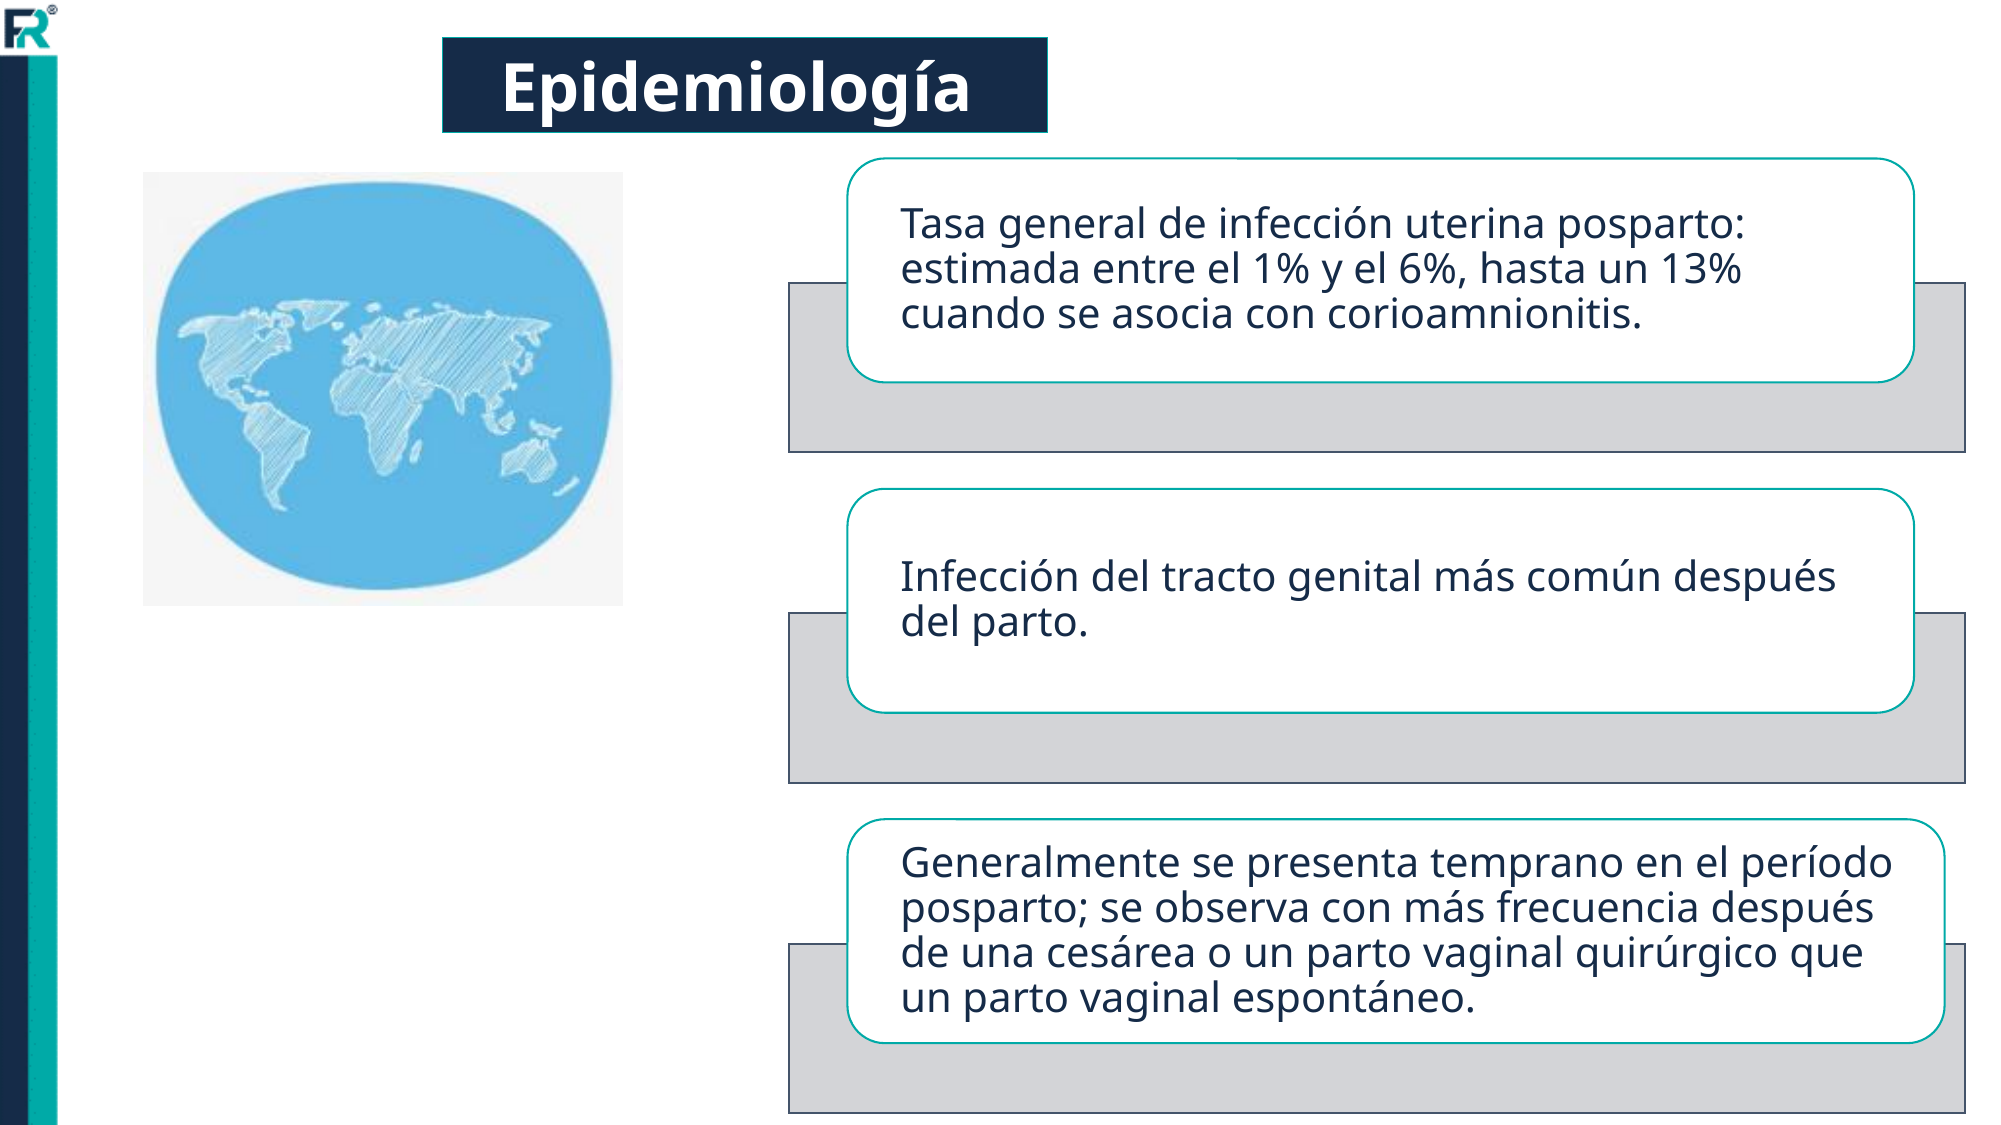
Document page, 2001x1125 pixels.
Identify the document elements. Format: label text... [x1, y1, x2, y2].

picture [0, 0, 2001, 1125]
text_box Epidemiología [442, 37, 1048, 133]
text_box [788, 151, 1966, 1121]
